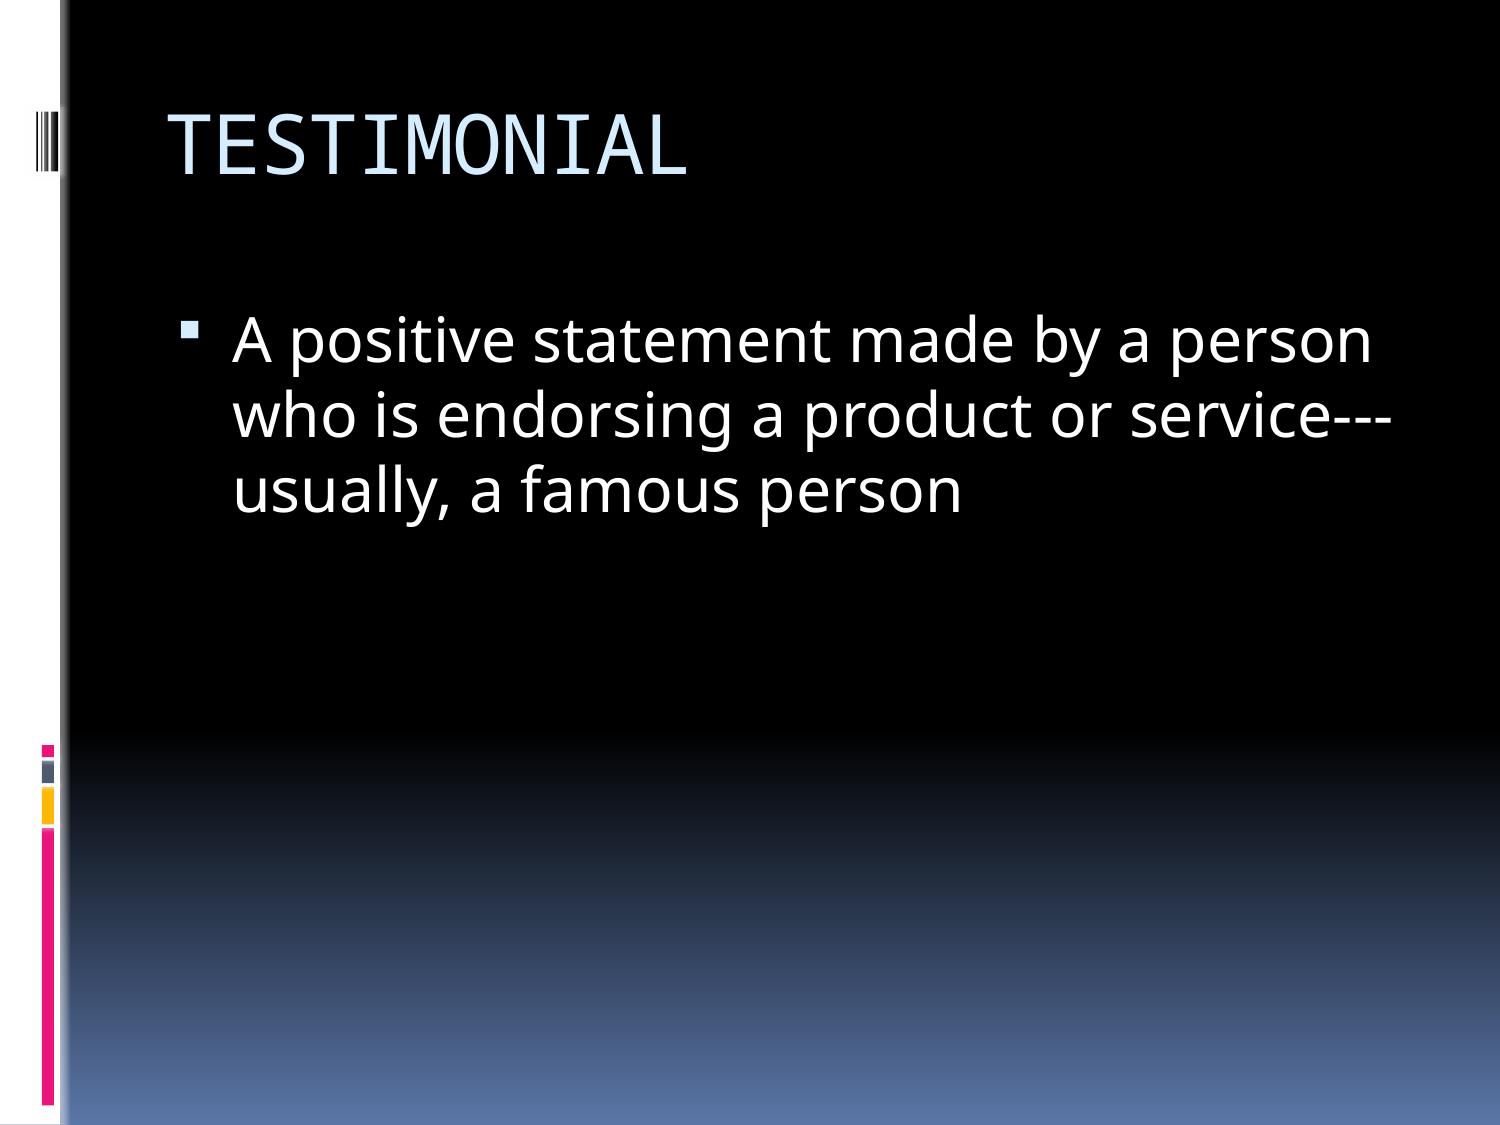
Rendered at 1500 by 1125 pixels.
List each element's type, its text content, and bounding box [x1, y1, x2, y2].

title TESTIMONIAL [150, 83, 1425, 234]
list A positive statement made by a person who is endorsing a product or service---usually, a famous person [150, 292, 1425, 1043]
